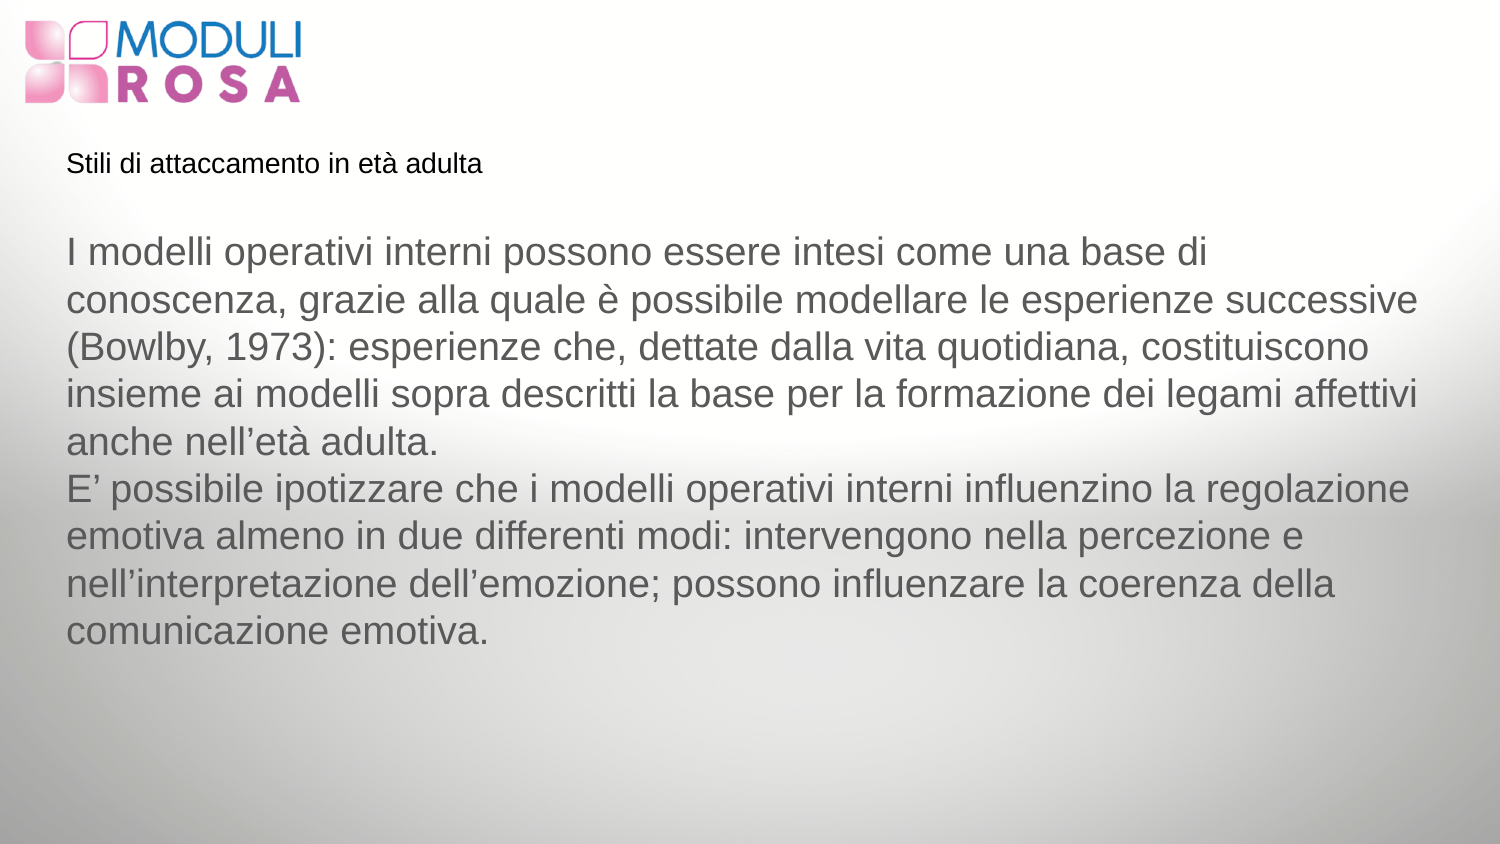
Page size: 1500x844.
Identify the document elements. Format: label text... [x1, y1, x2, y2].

picture [0, 0, 1500, 844]
title Stili di attaccamento in età adulta [51, 130, 1449, 195]
subtitle I modelli operativi interni possono essere intesi come una base di conoscenza, grazie alla quale è possibile modellare le esperienze successive (Bowlby, 1973): esperienze che, dettate dalla vita quotidiana, costituiscono insieme ai modelli sopra descritti la base per la formazione dei legami affettivi anche nell’età adulta. E’ possibile ipotizzare che i modelli operativi interni influenzino la regolazione emotiva almeno in due differenti modi: intervengono nella percezione e nell’interpretazione dell’emozione; possono influenzare la coerenza della comunicazione emotiva. [51, 211, 1449, 800]
